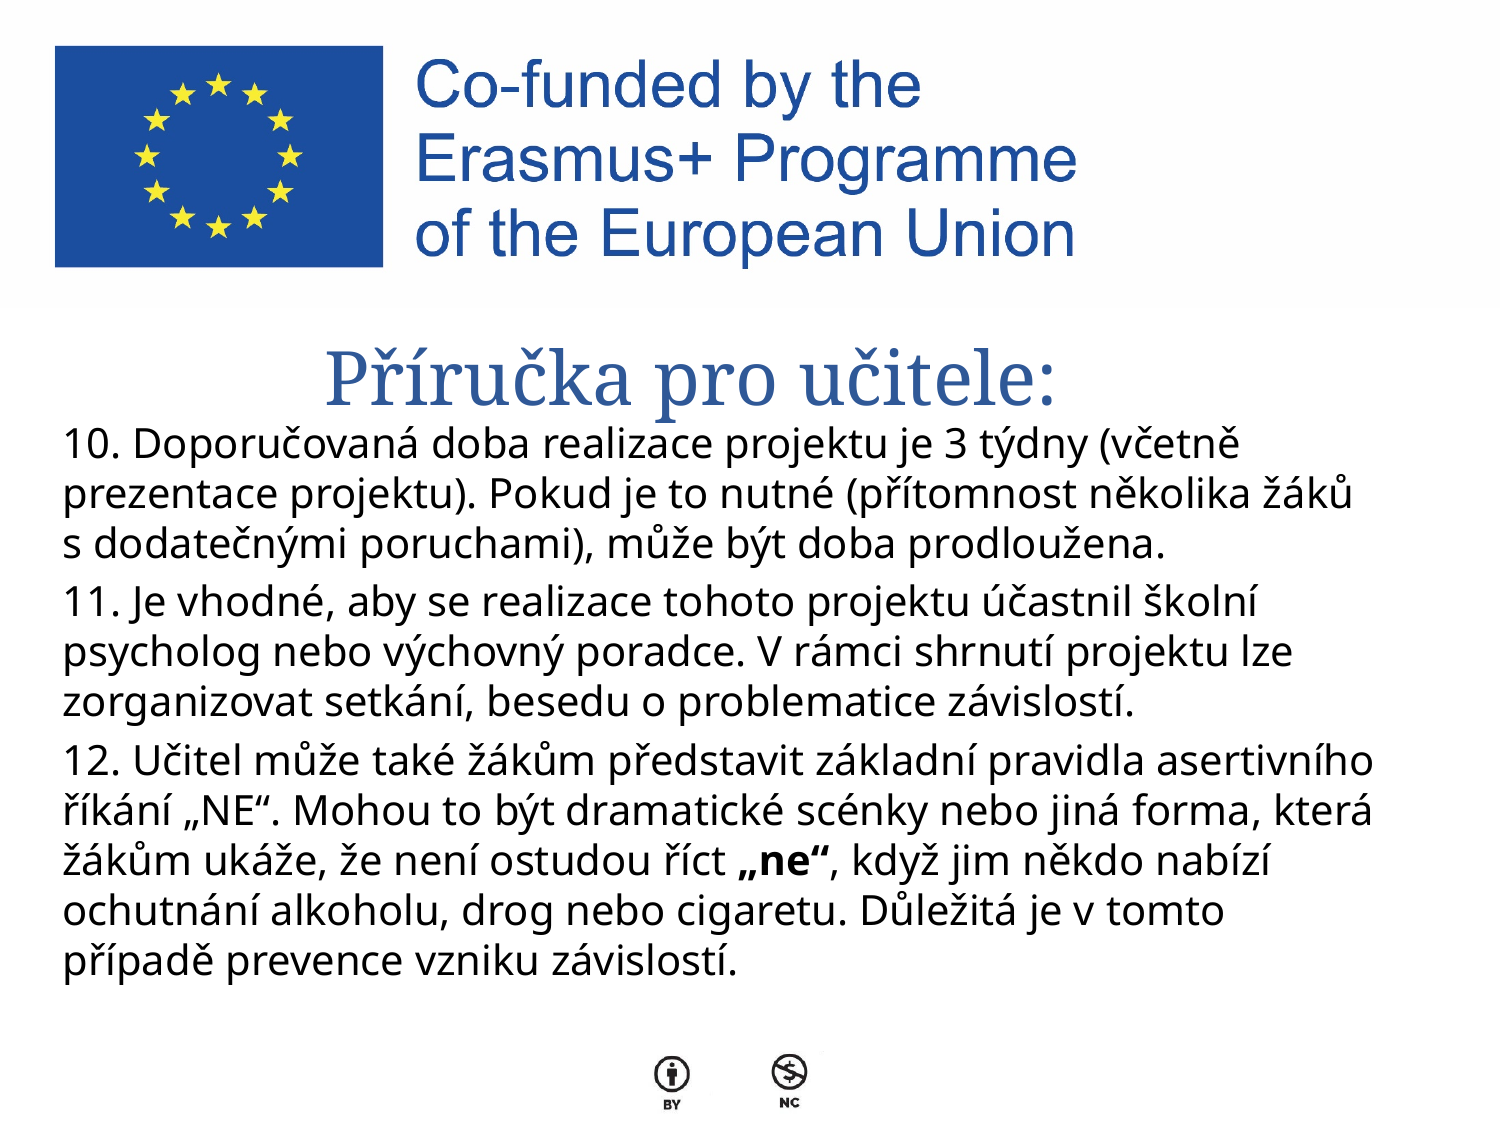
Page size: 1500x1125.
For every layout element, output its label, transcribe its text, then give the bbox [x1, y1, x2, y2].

picture [0, 0, 1500, 309]
title Příručka pro učitele: [0, 316, 1384, 428]
picture [595, 1033, 882, 1125]
list 10. Doporučovaná doba realizace projektu je 3 týdny (včetně prezentace projektu). Pokud je to nutné (přítomnost několika žáků s dodatečnými poruchami), může být doba prodloužena. 11. Je vhodné, aby se realizace tohoto projektu účastnil školní psycholog nebo výchovný poradce. V rámci shrnutí projektu lze zorganizovat setkání, besedu o problematice závislostí. 12. Učitel může také žákům představit základní pravidla asertivního říkání „NE“. Mohou to být dramatické scénky nebo jiná forma, která žákům ukáže, že není ostudou říct „ne“, když jim někdo nabízí ochutnání alkoholu, drog nebo cigaretu. Důležitá je v tomto případě prevence vzniku závislostí. [47, 408, 1398, 1125]
